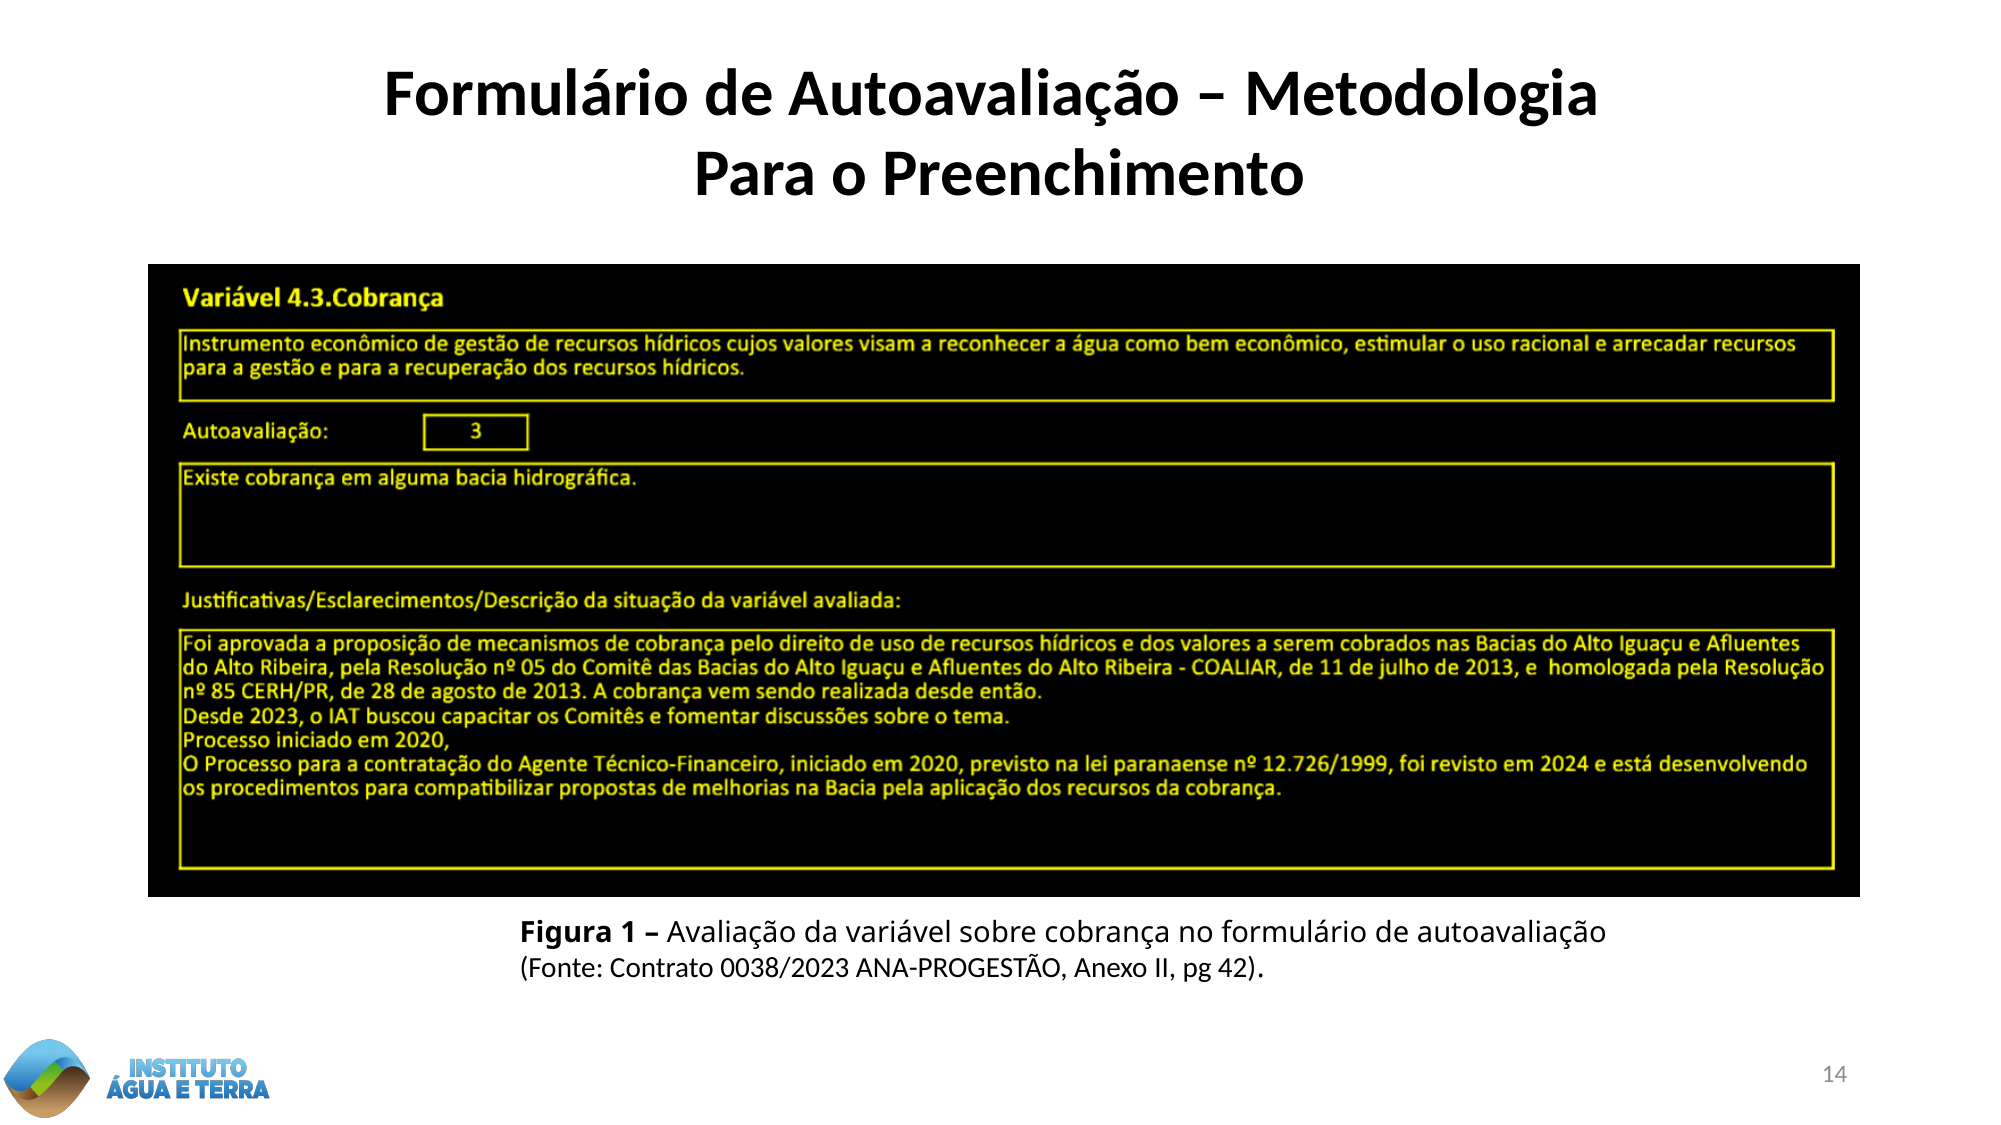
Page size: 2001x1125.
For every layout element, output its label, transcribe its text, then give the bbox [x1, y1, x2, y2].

text_box Formulário de Autoavaliação – Metodologia Para o Preenchimento [0, 41, 2000, 216]
slide_number 14 [1412, 1042, 1863, 1103]
picture [148, 264, 1860, 897]
text_box Figura 1 – Avaliação da variável sobre cobrança no formulário de autoavaliação (Fonte: Contrato 0038/2023 ANA-PROGESTÃO, Anexo II, pg 42). [504, 905, 1632, 991]
picture [0, 1030, 272, 1125]
